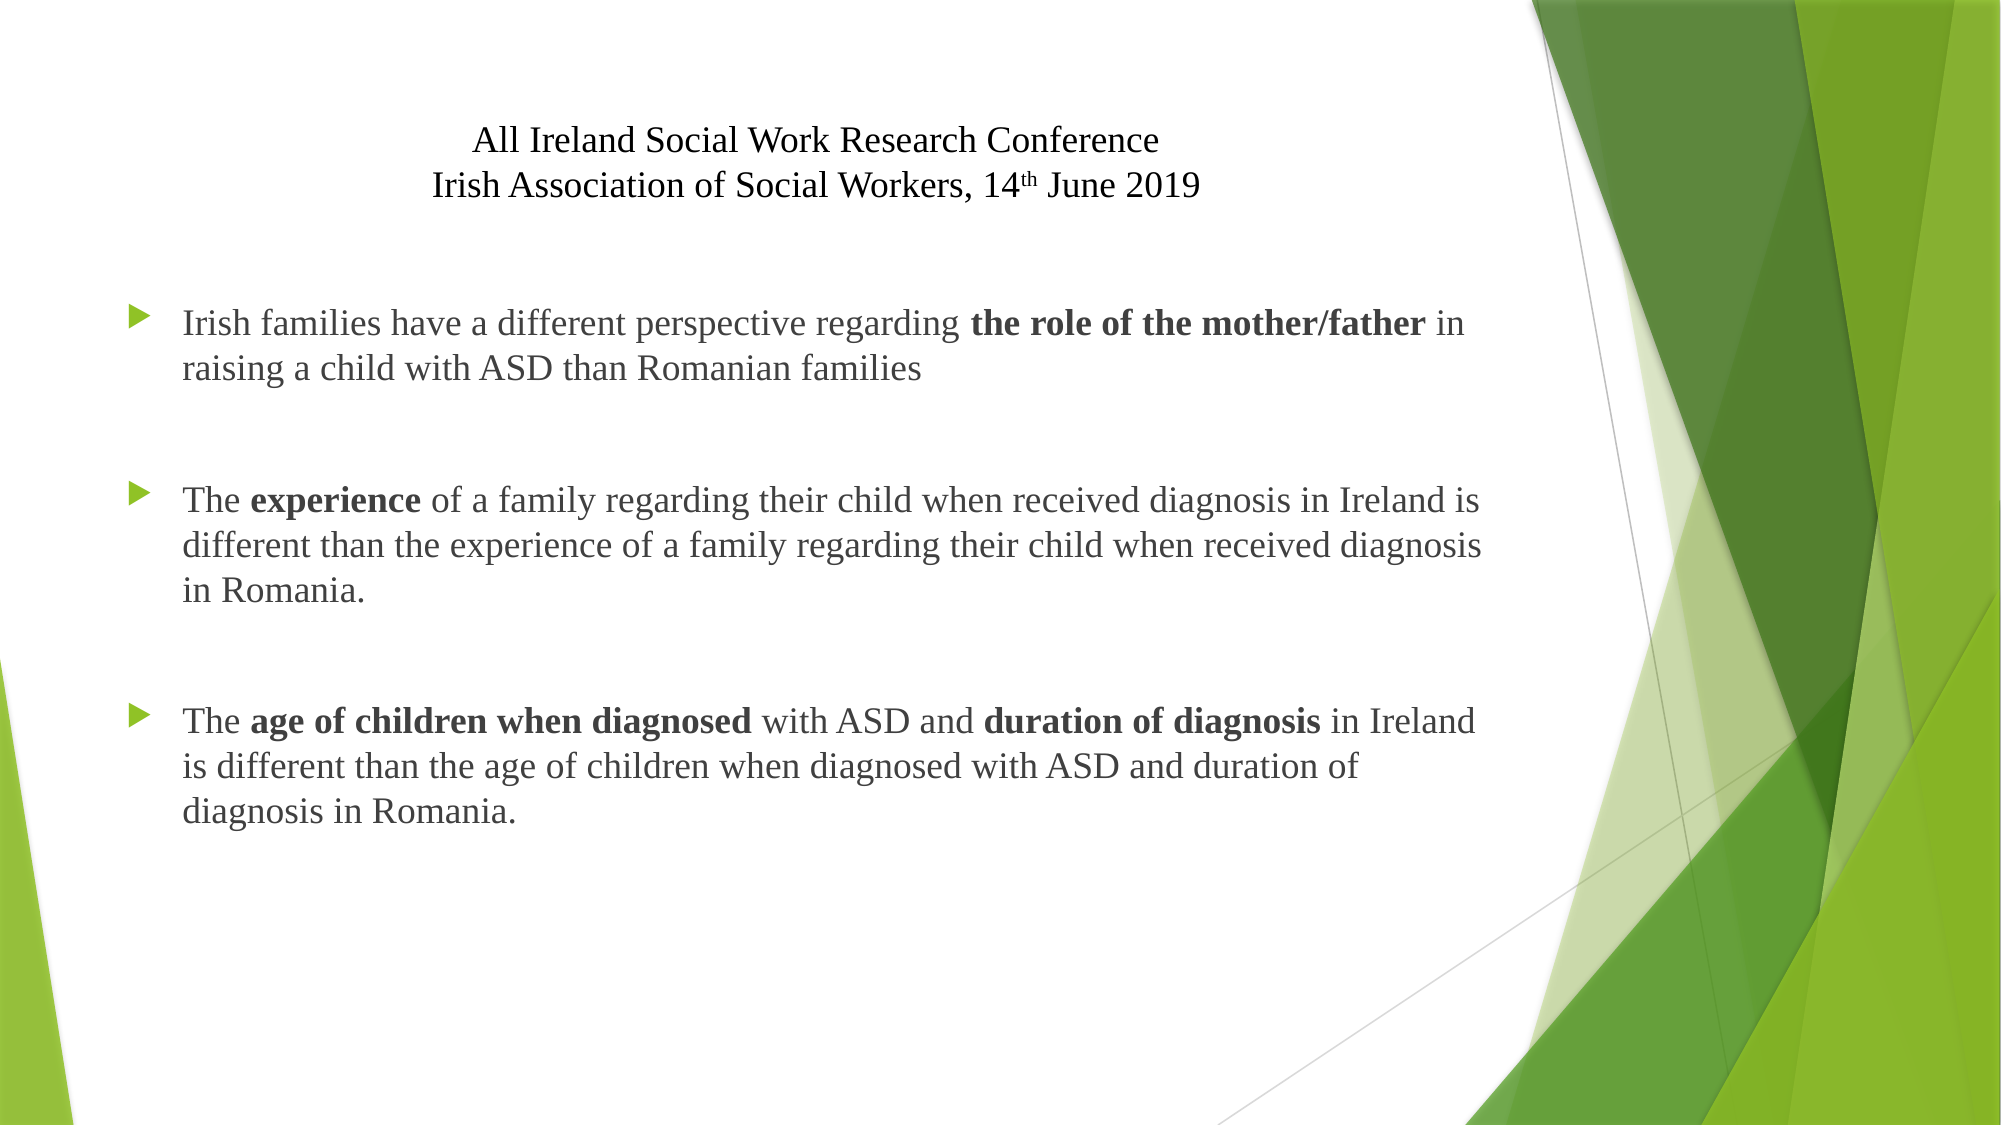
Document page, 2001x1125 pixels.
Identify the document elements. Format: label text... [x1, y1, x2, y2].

list Irish families have a different perspective regarding the role of the mother/father in raising a child with ASD than Romanian families The experience of a family regarding their child when received diagnosis in Ireland is different than the experience of a family regarding their child when received diagnosis in Romania. The age of children when diagnosed with ASD and duration of diagnosis in Ireland is different than the age of children when diagnosed with ASD and duration of diagnosis in Romania. [111, 290, 1522, 991]
title All Ireland Social Work Research Conference Irish Association of Social Workers, 14th June 2019 [111, 107, 1522, 247]
